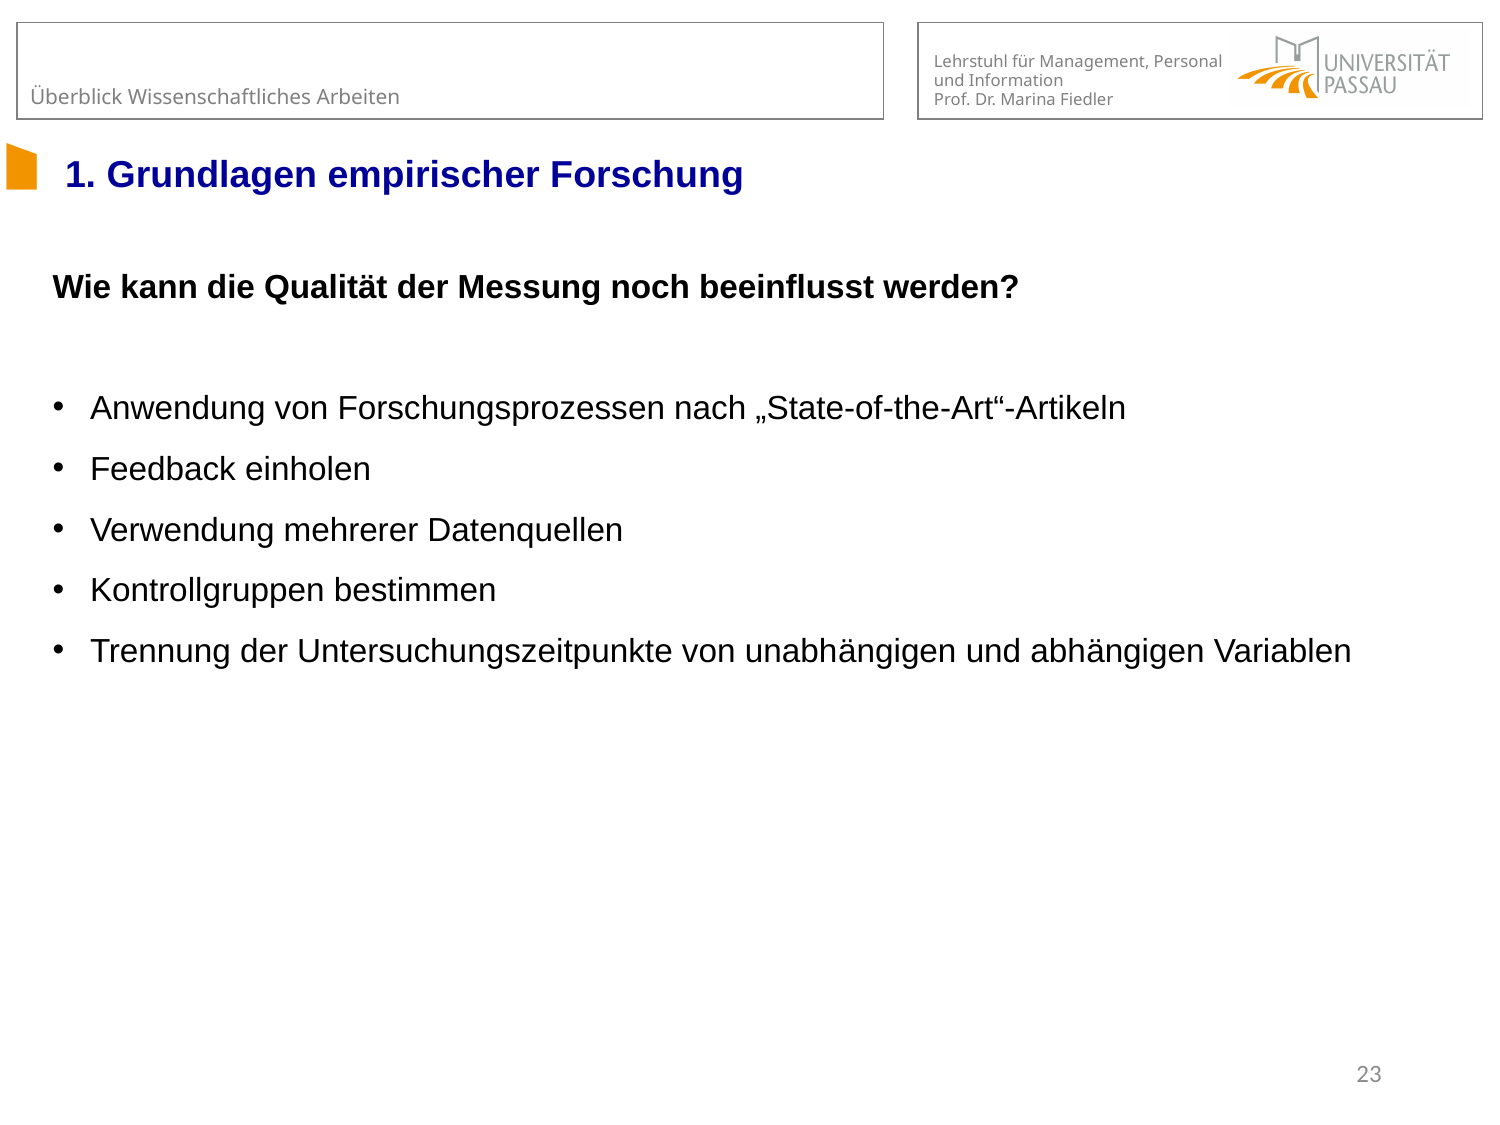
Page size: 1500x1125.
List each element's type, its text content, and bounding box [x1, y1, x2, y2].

list Wie kann die Qualität der Messung noch beeinflusst werden? Anwendung von Forschungsprozessen nach „State-of-the-Art“-Artikeln Feedback einholen Verwendung mehrerer Datenquellen Kontrollgruppen bestimmen Trennung der Untersuchungszeitpunkte von unabhängigen und abhängigen Variablen [37, 257, 1463, 1033]
picture [6, 143, 37, 190]
title 1. Grundlagen empirischer Forschung [50, 137, 1463, 213]
slide_number 23 [1059, 1042, 1397, 1103]
picture [1227, 27, 1470, 109]
